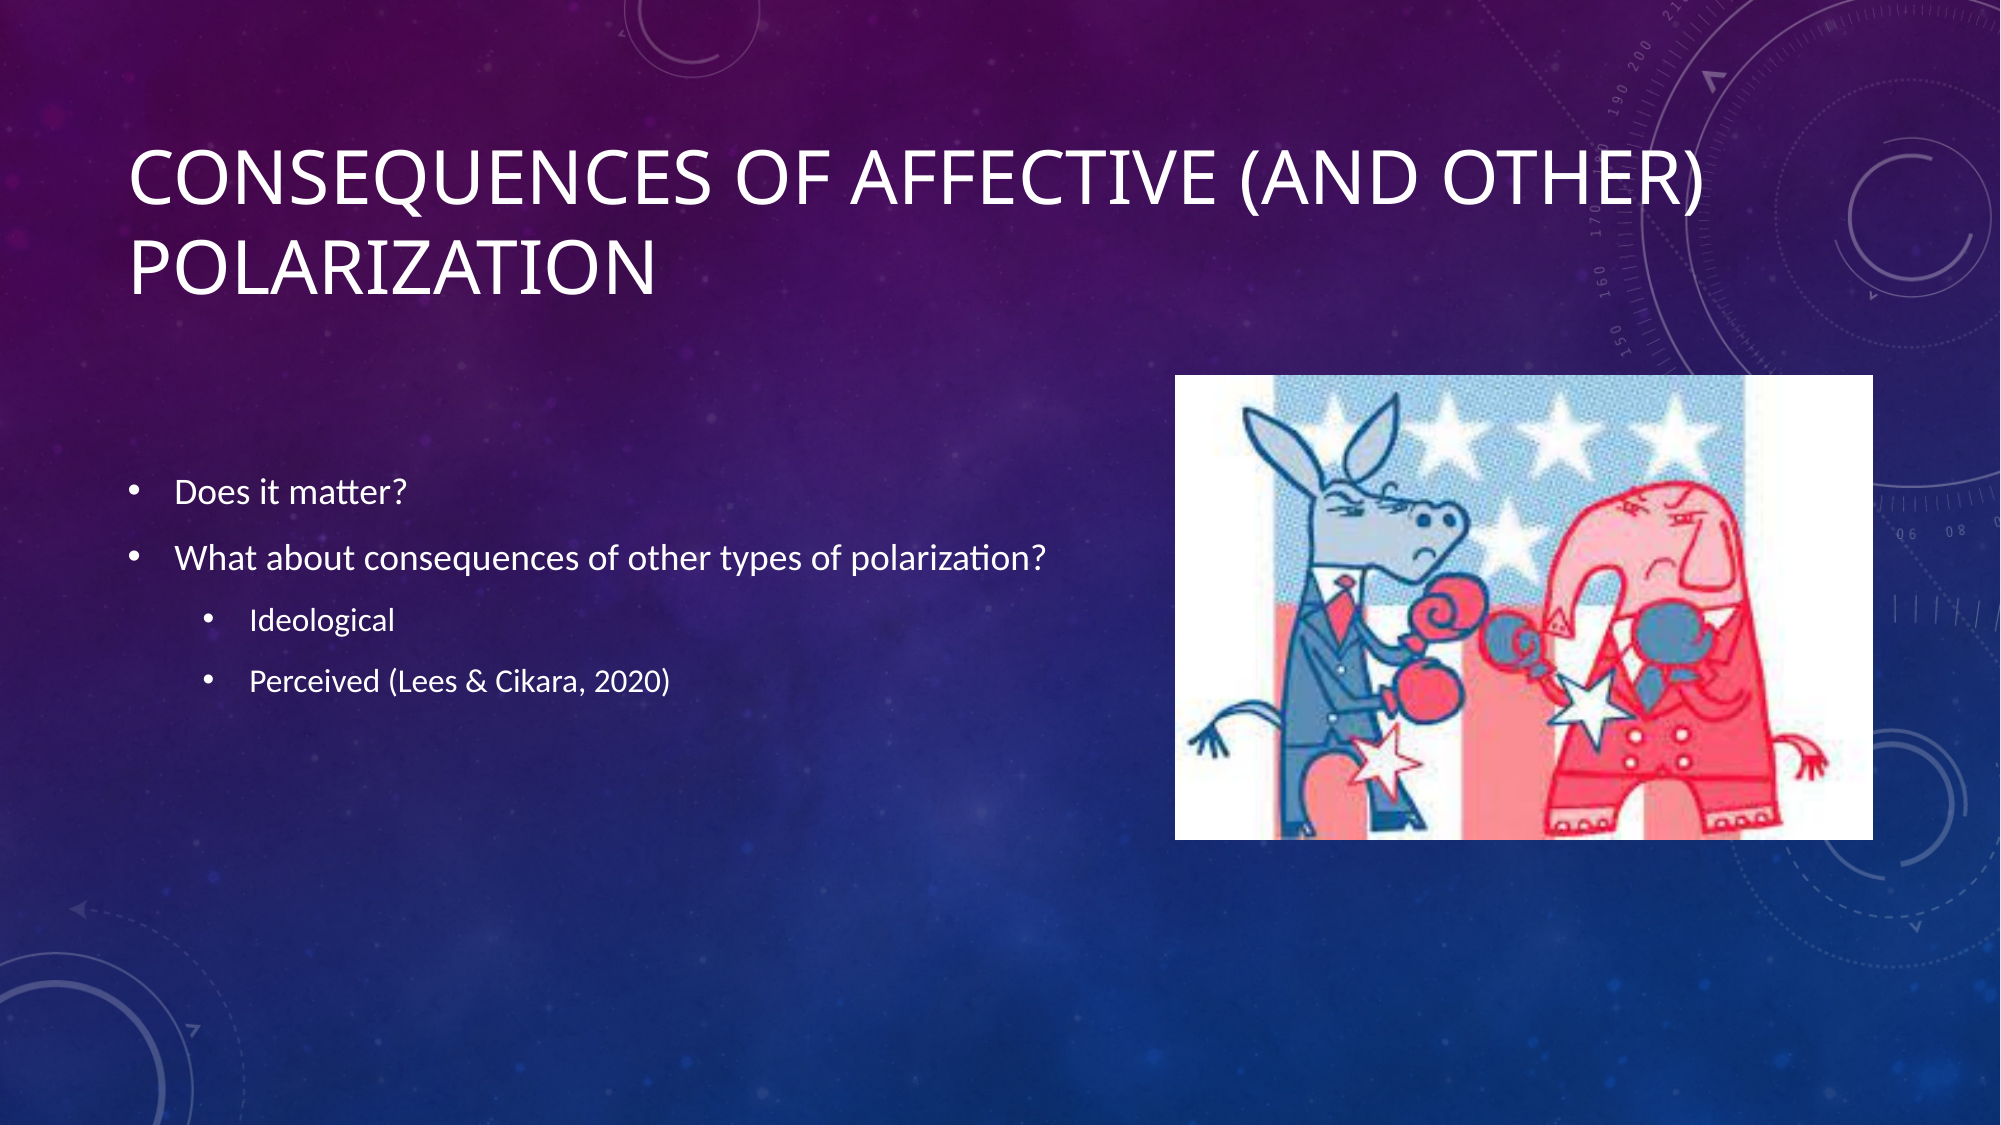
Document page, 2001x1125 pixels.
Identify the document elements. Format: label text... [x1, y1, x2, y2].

list Does it matter? What about consequences of other types of polarization? Ideological Perceived (Lees & Cikara, 2020) [112, 351, 1775, 950]
title Consequences of Affective (and other) polarization [112, 99, 1775, 339]
picture [0, 0, 2001, 1125]
